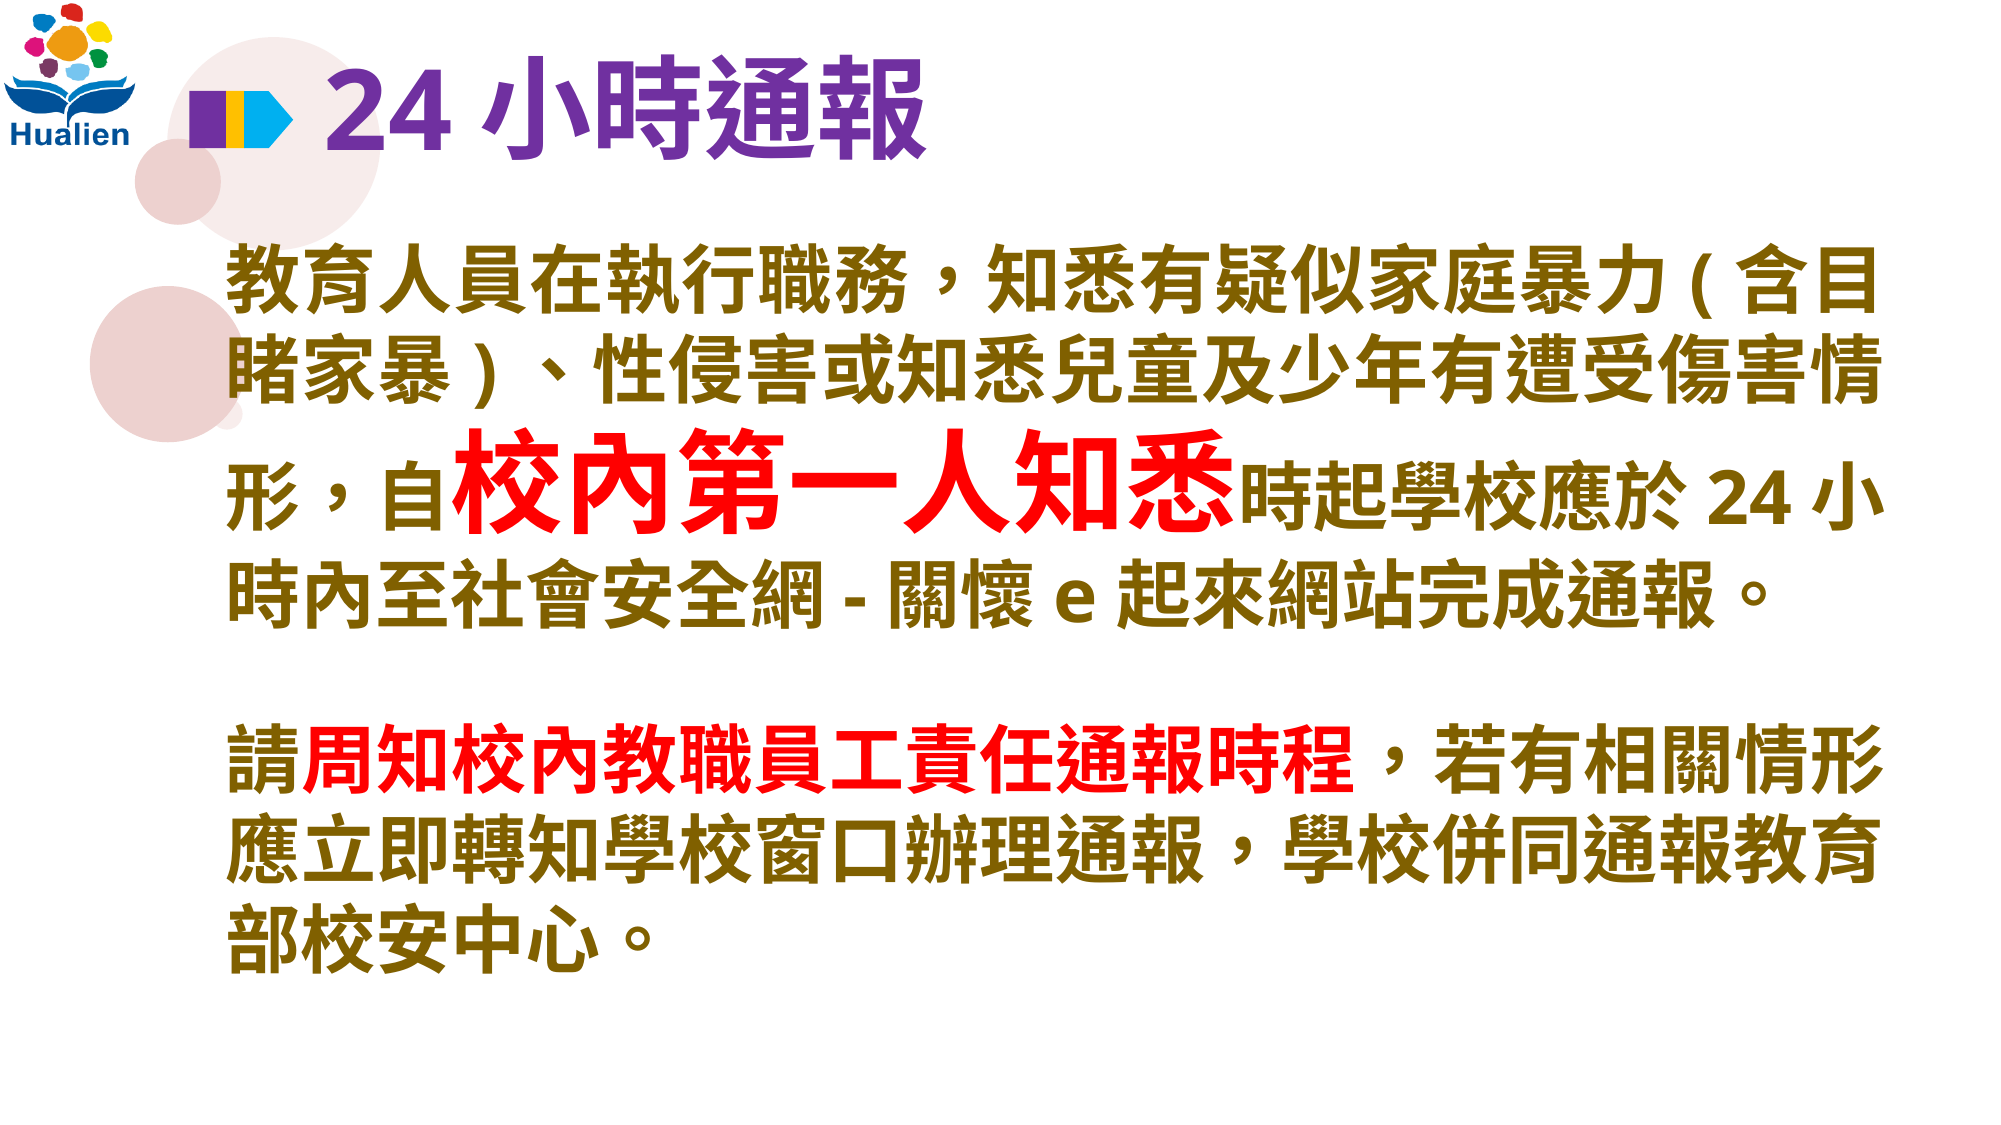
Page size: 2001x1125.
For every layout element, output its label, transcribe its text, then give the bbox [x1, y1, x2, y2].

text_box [189, 90, 294, 149]
text_box 24小時通報 [308, 30, 945, 181]
text_box 教育人員在執行職務，知悉有疑似家庭暴力(含目睹家暴)、性侵害或知悉兒童及少年有遭受傷害情形，自校內第一人知悉時起學校應於24小時內至社會安全網-關懷e起來網站完成通報。 請周知校內教職員工責任通報時程，若有相關情形應立即轉知學校窗口辦理通報，學校併同通報教育部校安中心。 [211, 224, 1901, 990]
text_box [133, 137, 222, 226]
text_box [89, 285, 246, 443]
picture [0, 0, 139, 150]
text_box [166, 36, 375, 232]
